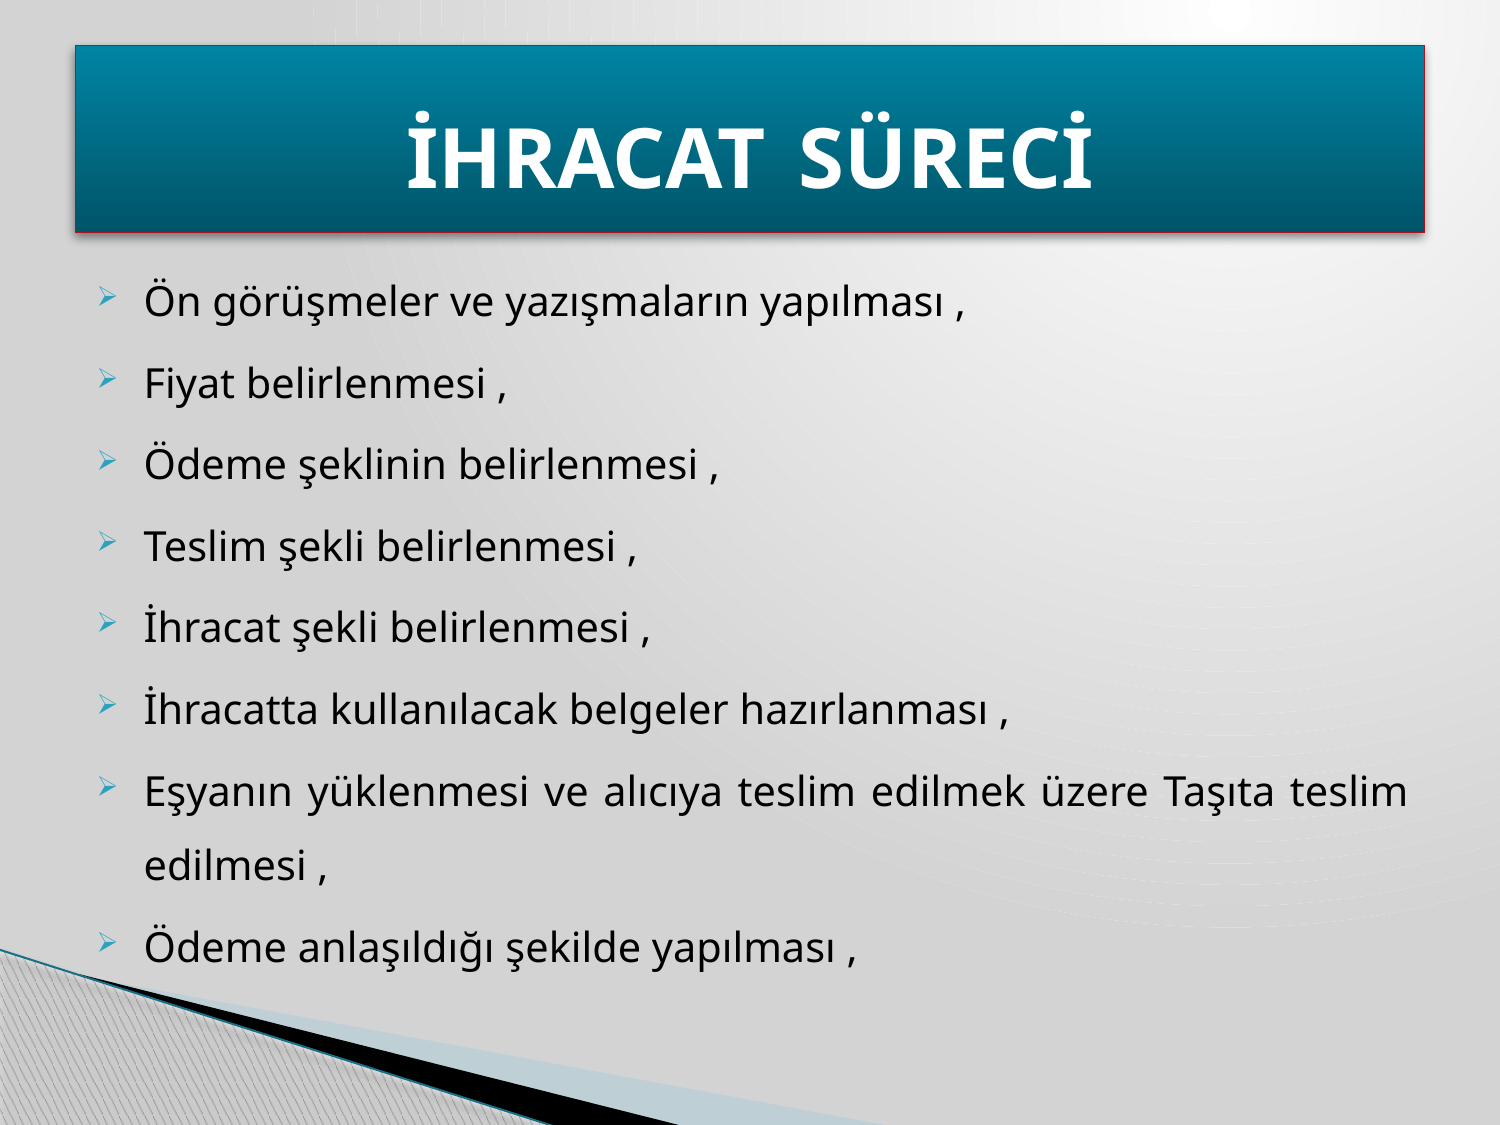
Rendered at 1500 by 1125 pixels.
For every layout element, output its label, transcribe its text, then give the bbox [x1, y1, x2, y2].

list Ön görüşmeler ve yazışmaların yapılması , Fiyat belirlenmesi , Ödeme şeklinin belirlenmesi , Teslim şekli belirlenmesi , İhracat şekli belirlenmesi , İhracatta kullanılacak belgeler hazırlanması , Eşyanın yüklenmesi ve alıcıya teslim edilmek üzere Taşıta teslim edilmesi , Ödeme anlaşıldığı şekilde yapılması , [75, 244, 1425, 986]
title İHRACAT SÜRECİ [75, 45, 1425, 233]
